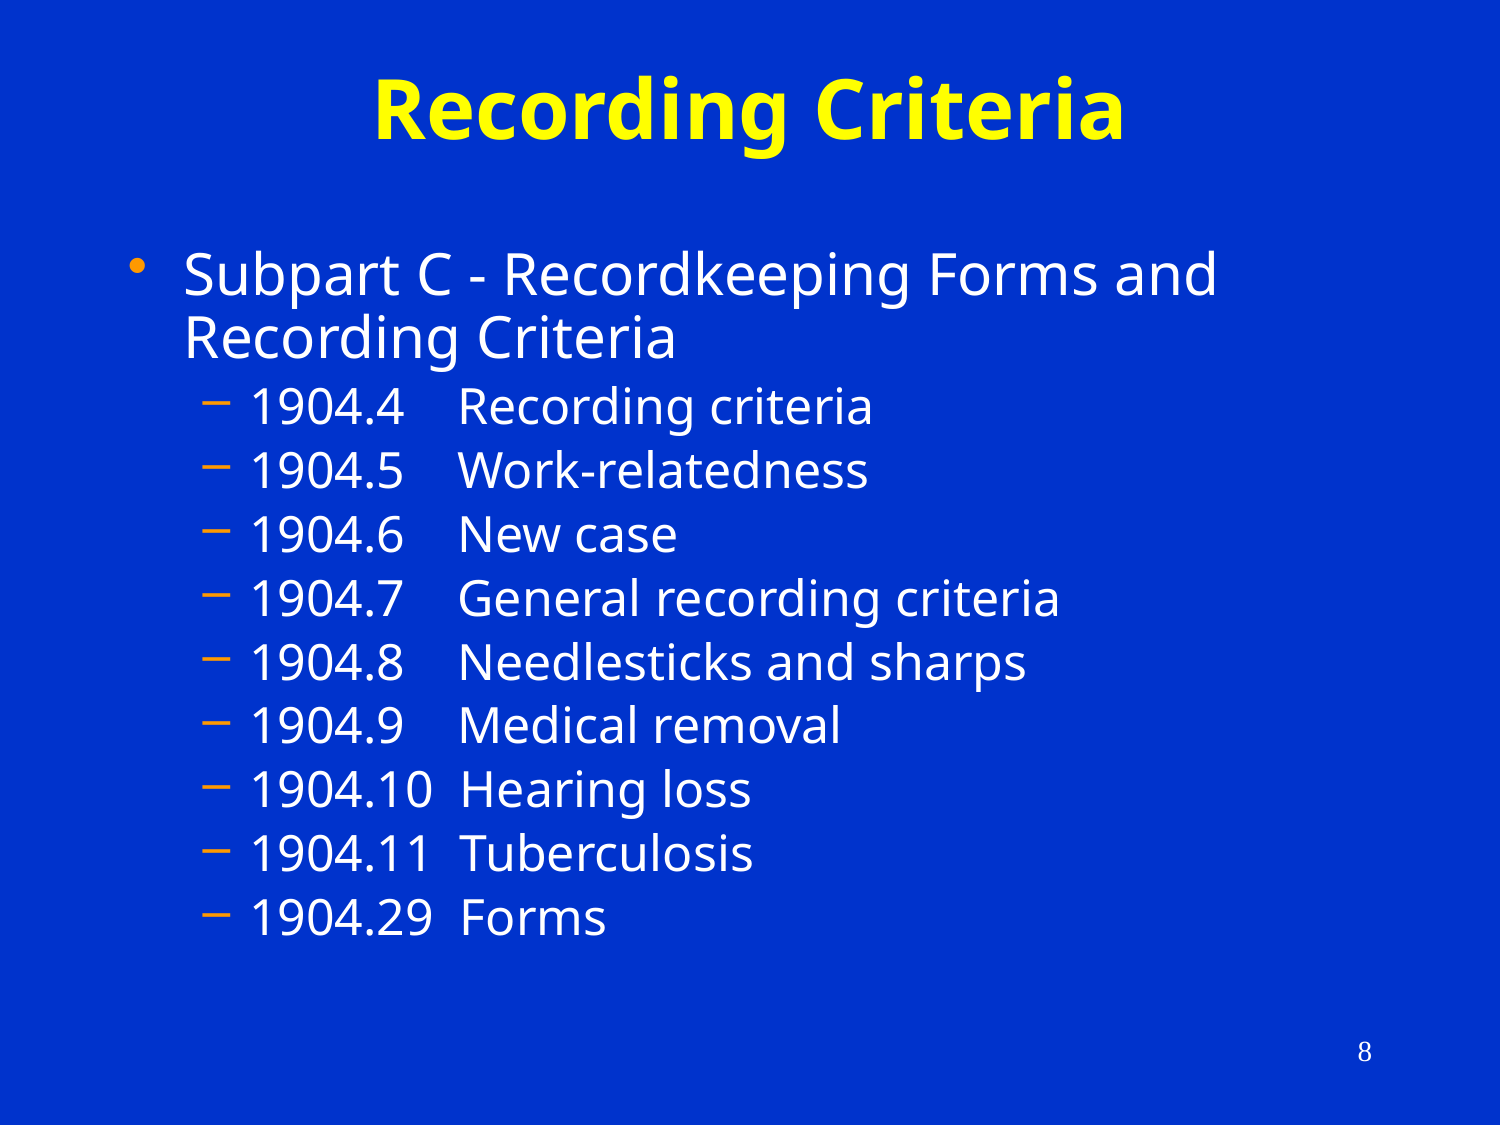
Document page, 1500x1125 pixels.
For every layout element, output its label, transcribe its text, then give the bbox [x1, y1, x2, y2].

title Recording Criteria [112, 12, 1388, 200]
list Subpart C - Recordkeeping Forms and Recording Criteria 1904.4 Recording criteria 1904.5 Work-relatedness 1904.6 New case 1904.7 General recording criteria 1904.8 Needlesticks and sharps 1904.9 Medical removal 1904.10 Hearing loss 1904.11 Tuberculosis 1904.29 Forms [112, 237, 1388, 913]
slide_number 8 [1074, 1025, 1388, 1100]
